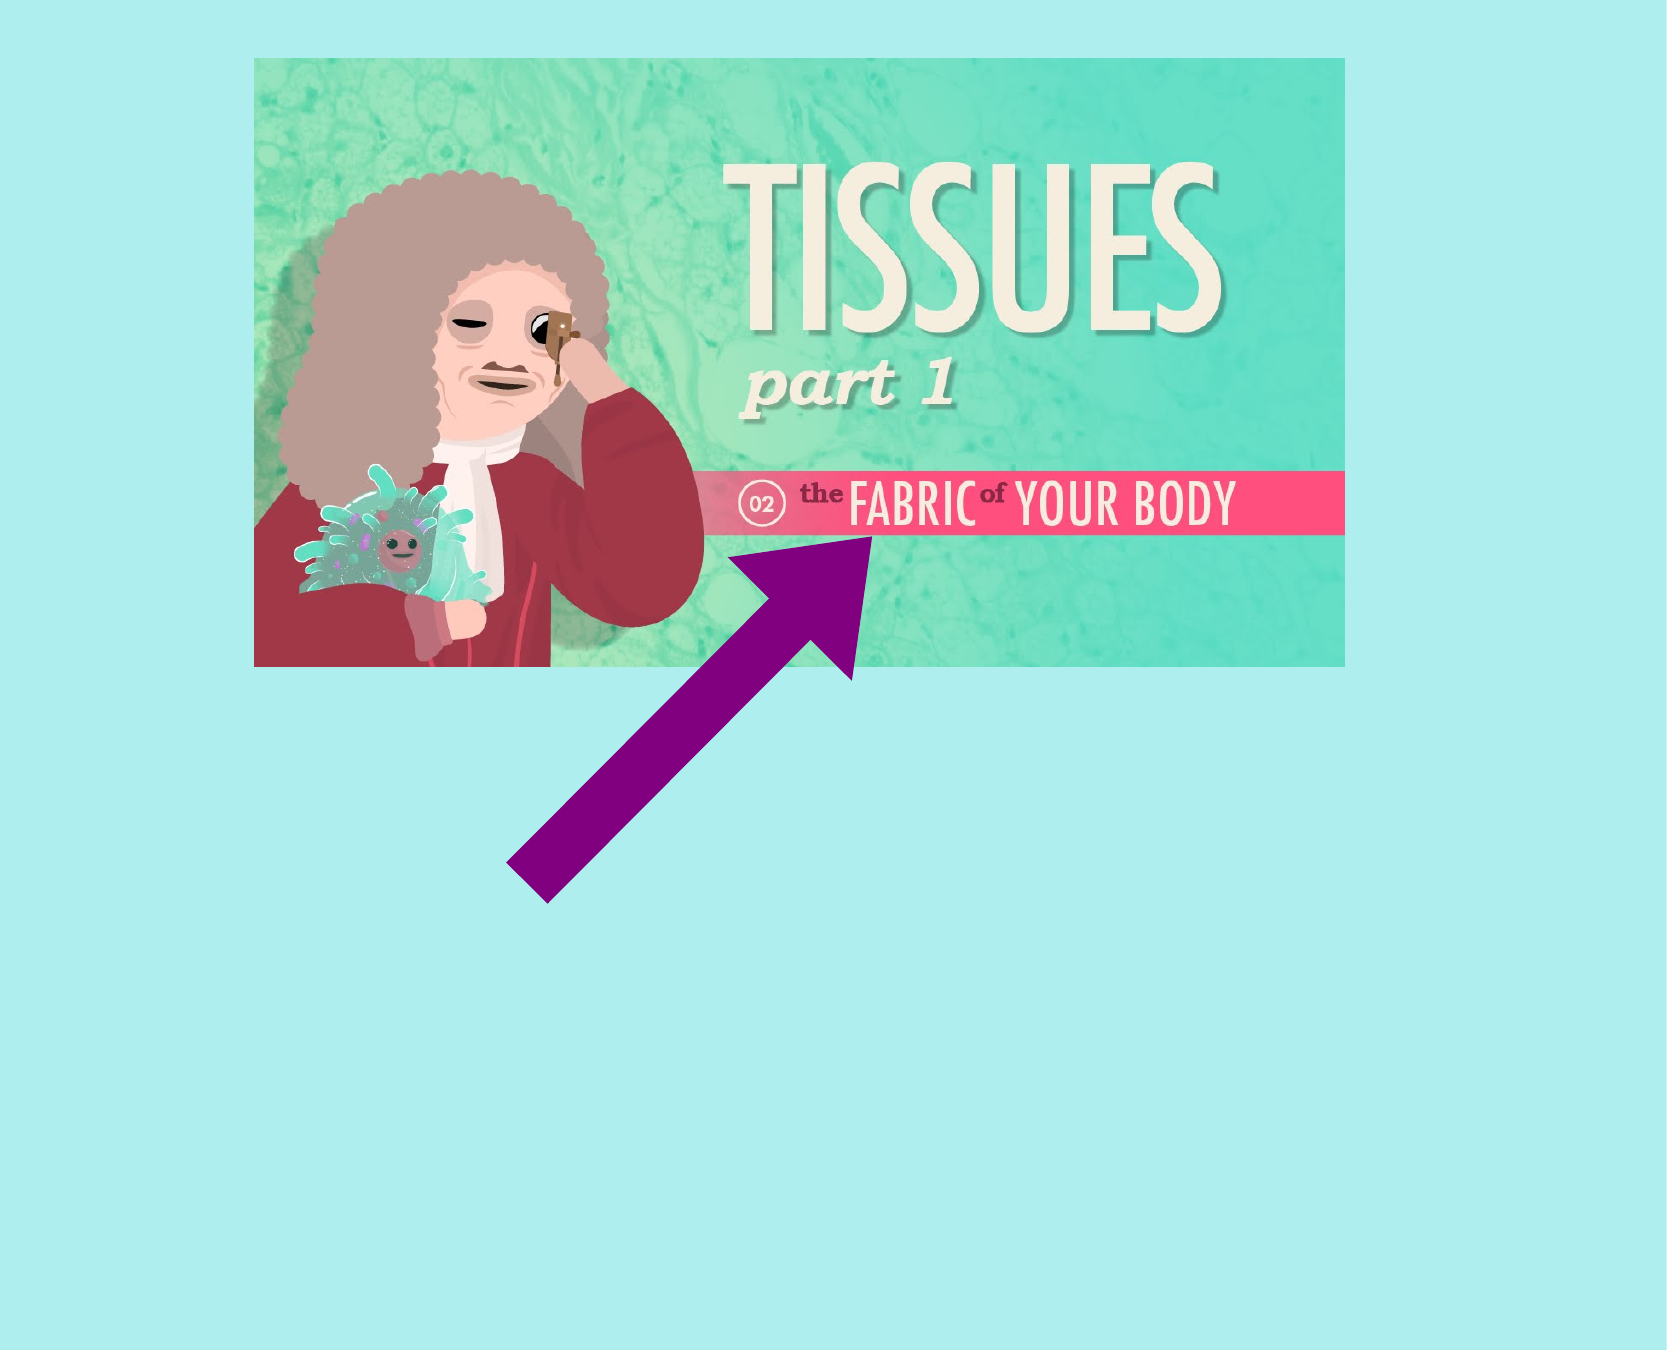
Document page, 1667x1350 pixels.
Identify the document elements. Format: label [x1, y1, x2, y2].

text_box [526, 536, 873, 884]
picture [253, 58, 1345, 668]
